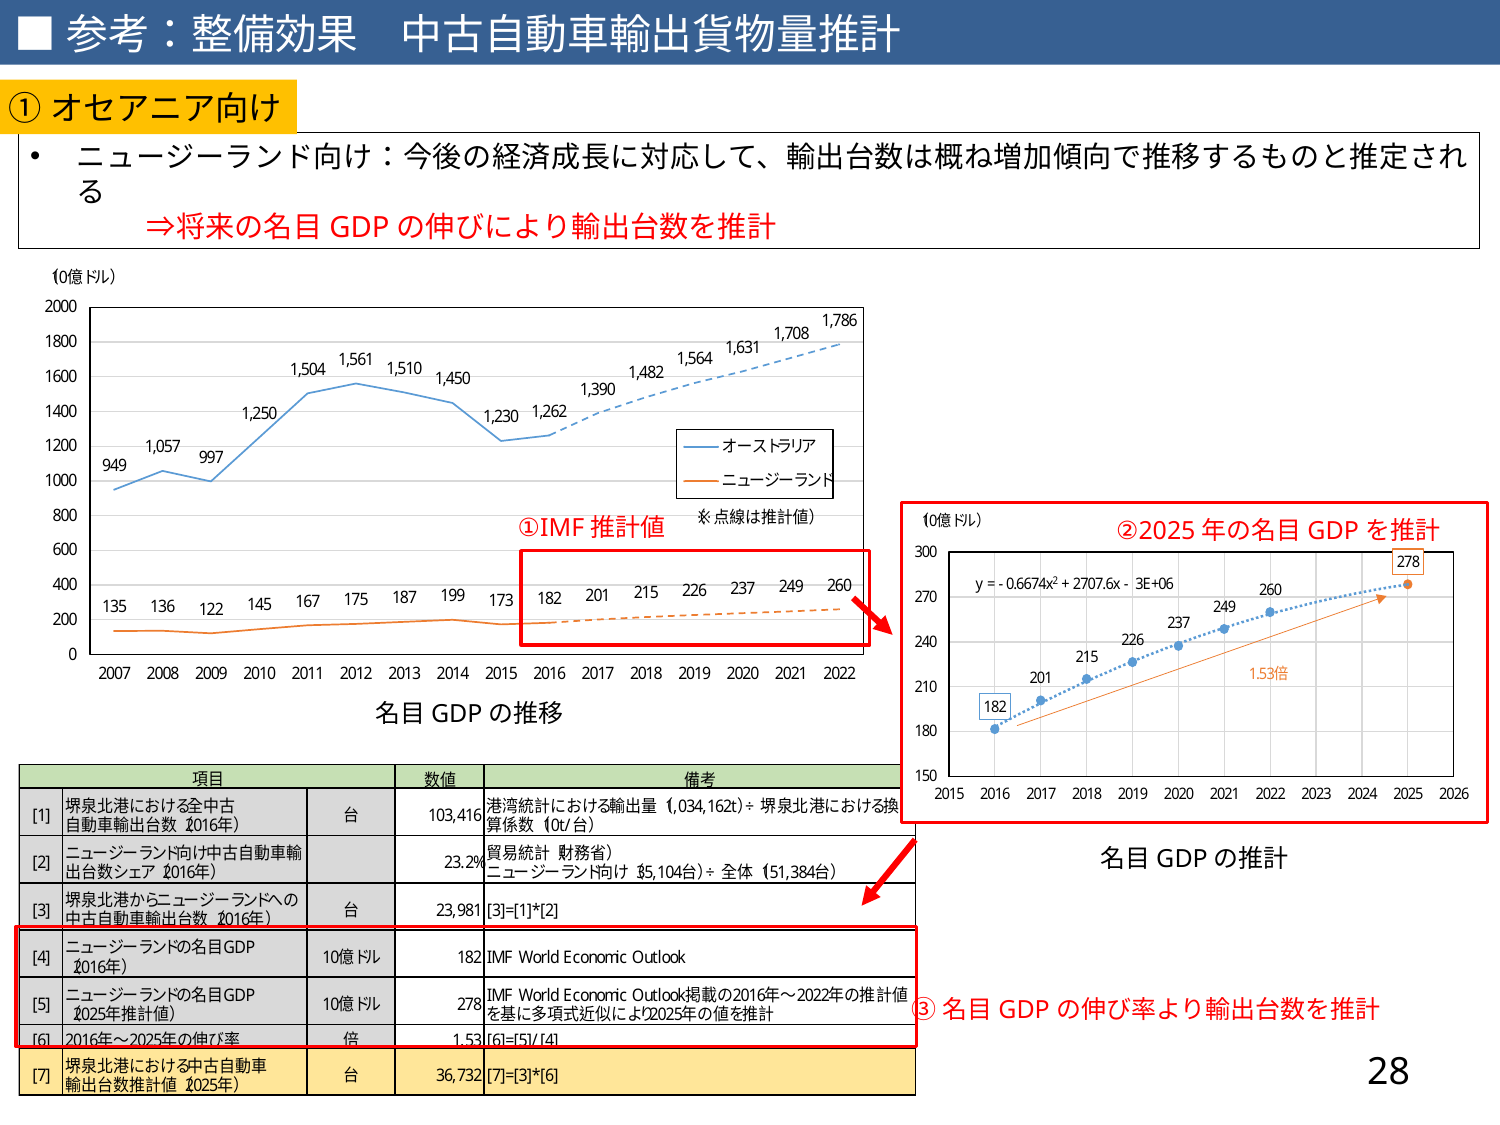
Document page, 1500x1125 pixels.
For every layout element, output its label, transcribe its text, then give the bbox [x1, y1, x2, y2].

text_box ニュージーランド向け：今後の経済成長に対応して、輸出台数は概ね増加傾向で推移するものと推定される ⇒将来の名目GDPの伸びにより輸出台数を推計 [18, 132, 1480, 249]
text_box ①オセアニア向け [0, 79, 297, 135]
text_box ③名目GDPの伸び率より輸出台数を推計 [921, 986, 1396, 1032]
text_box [861, 839, 916, 906]
text_box 名目GDPの推移 [360, 702, 579, 735]
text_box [852, 597, 893, 636]
picture [18, 503, 1487, 1097]
slide_number 28 [1074, 1042, 1425, 1103]
text_box 名目GDPの推計 [1085, 835, 1304, 880]
text_box ■参考：整備効果 中古自動車輸出貨物量推計 [0, 0, 1500, 65]
picture [30, 254, 881, 694]
